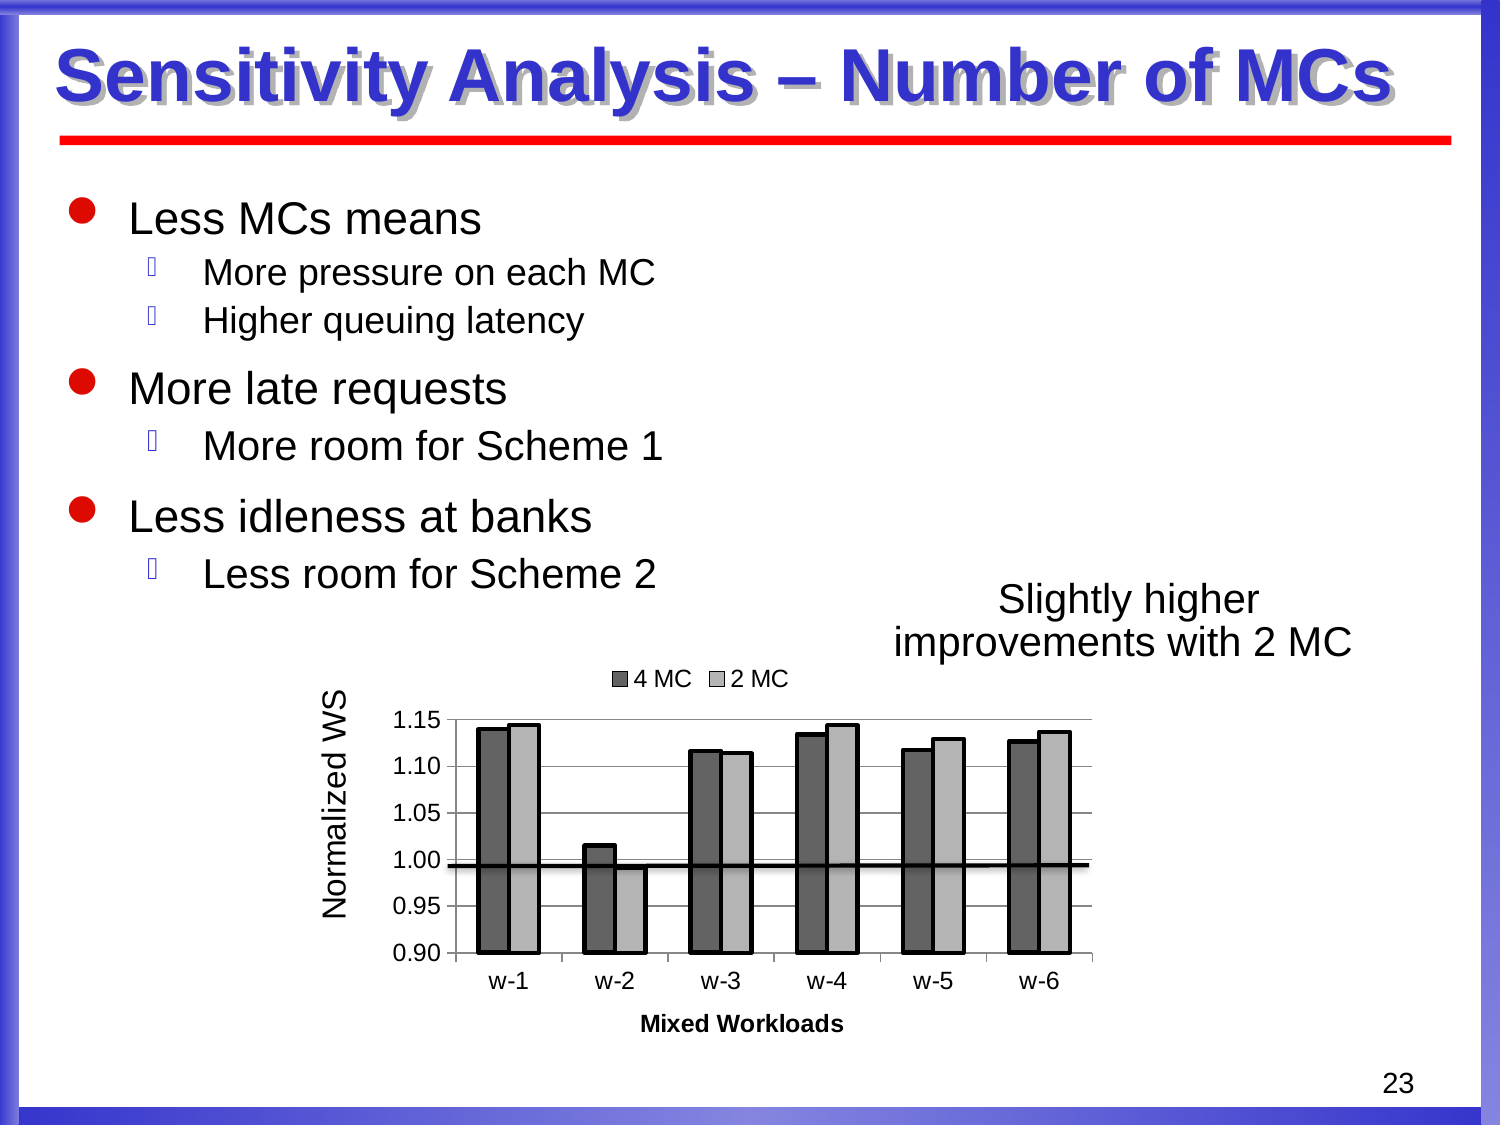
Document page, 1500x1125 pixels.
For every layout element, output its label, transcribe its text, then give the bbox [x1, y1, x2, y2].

text_box Slightly higher improvements with 2 MC [839, 572, 1419, 672]
list Less MCs means More pressure on each MC Higher queuing latency More late requests More room for Scheme 1 Less idleness at banks Less room for Scheme 2 [49, 185, 1413, 1058]
chart [293, 648, 1109, 1070]
title Sensitivity Analysis – Number of MCs [54, 21, 1451, 134]
